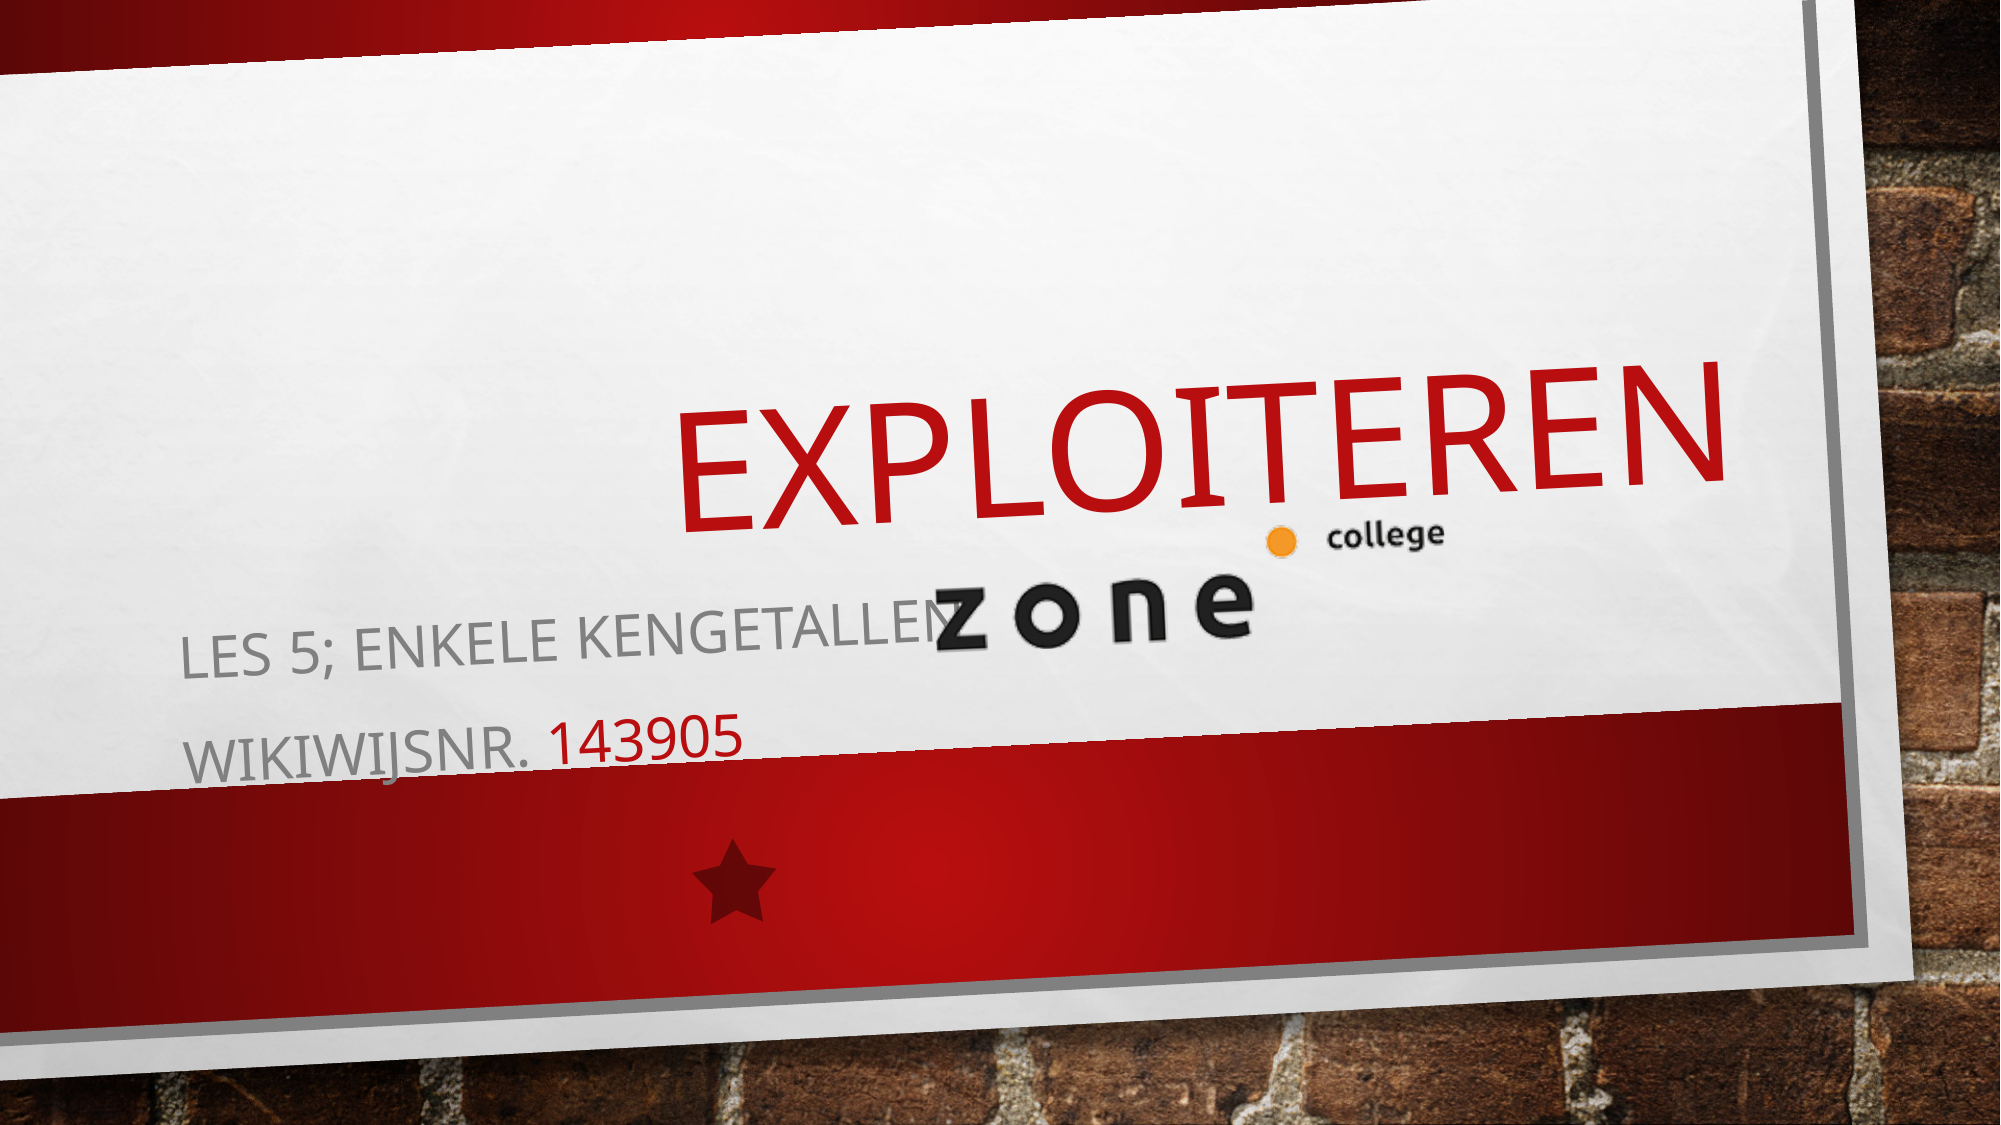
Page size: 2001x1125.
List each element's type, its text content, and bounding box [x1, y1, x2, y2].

picture [0, 0, 2000, 1125]
subtitle Les 5; enkele kengetallen Wikiwijsnr. 143905 [159, 517, 1768, 790]
picture [932, 517, 1448, 653]
title exploiteren [135, 67, 1758, 605]
